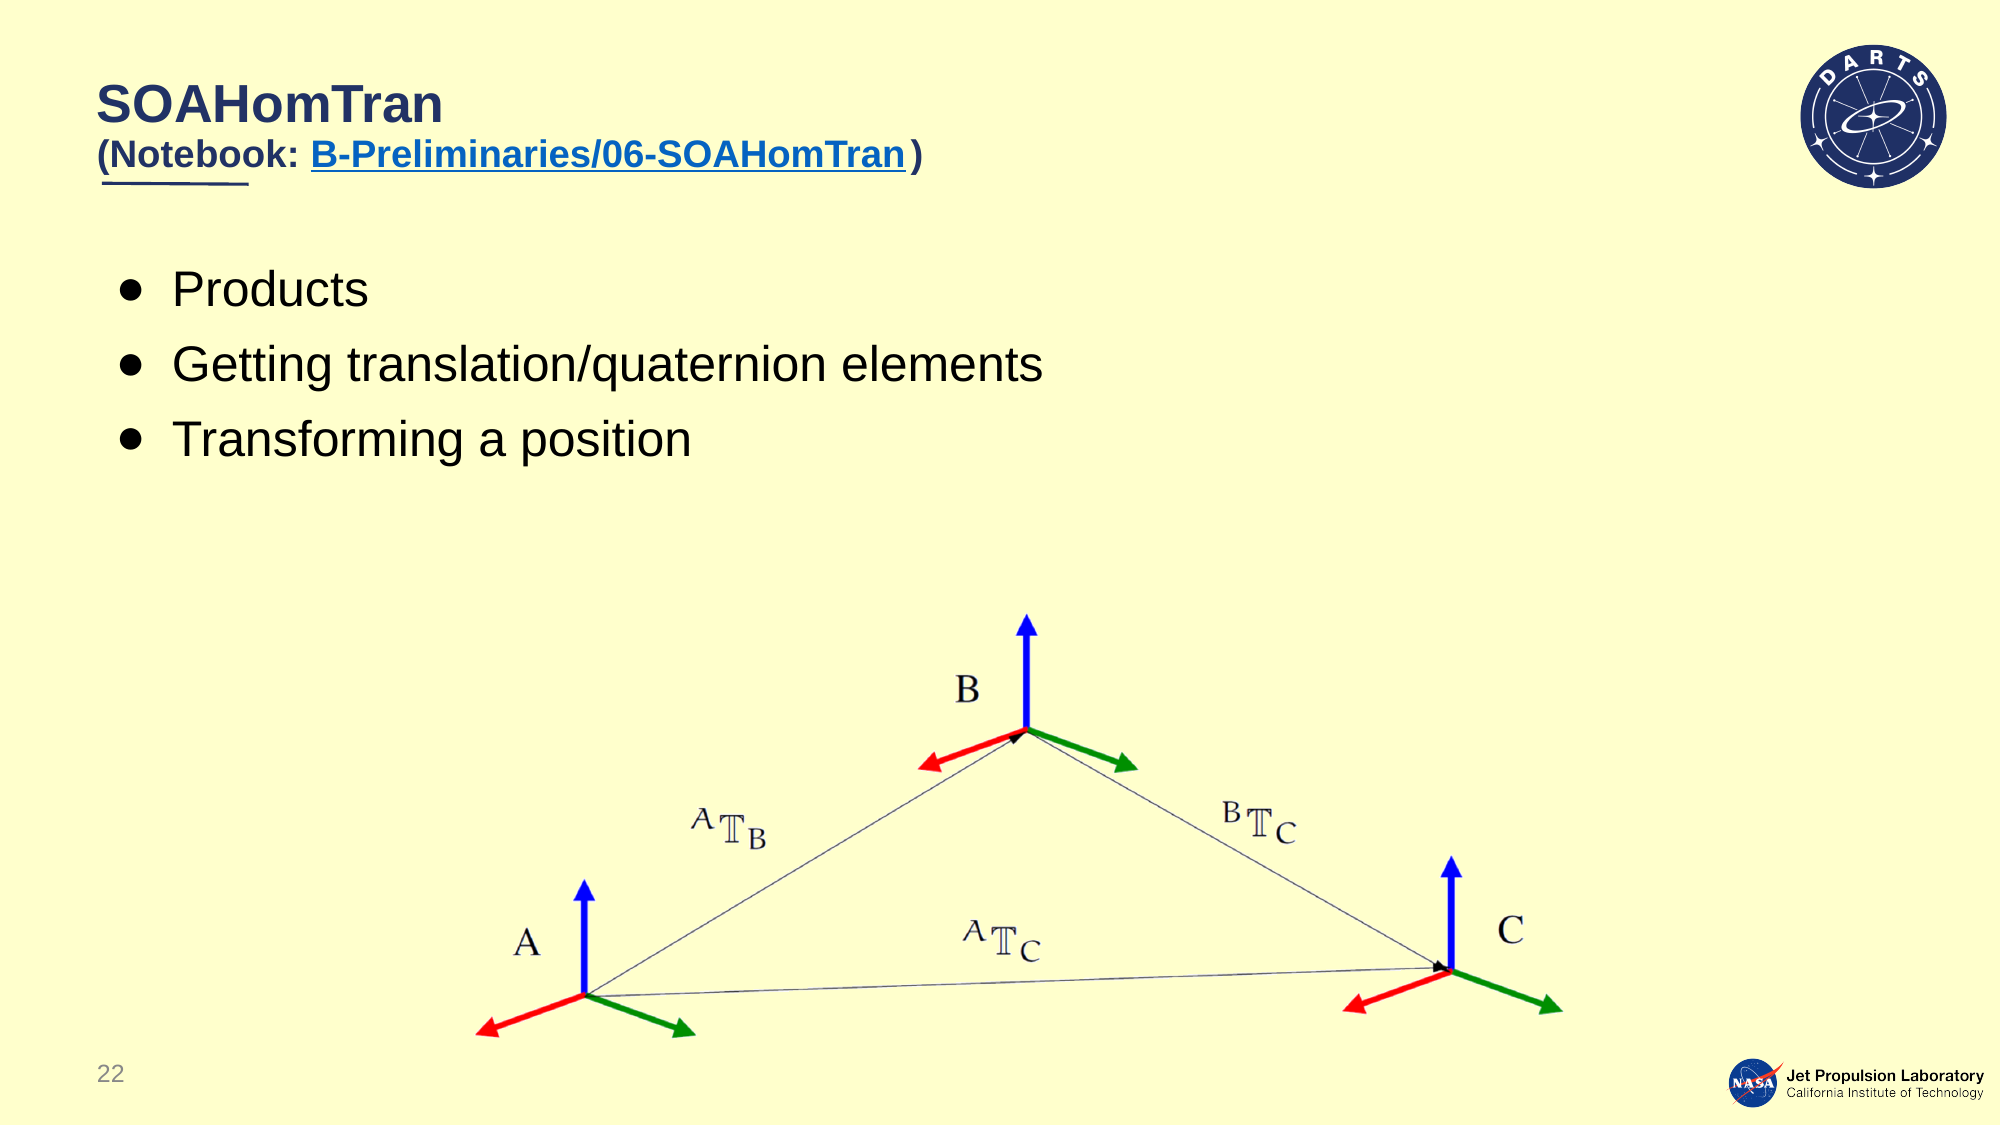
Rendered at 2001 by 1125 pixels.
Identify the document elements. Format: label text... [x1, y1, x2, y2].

title SOAHomTran (Notebook: B-Preliminaries/06-SOAHomTran) [81, 68, 1750, 184]
picture [387, 599, 1576, 1053]
picture [1796, 41, 1951, 192]
picture [1710, 1042, 2000, 1124]
slide_number 22 [81, 1042, 532, 1103]
list Products Getting translation/quaternion elements Transforming a position [81, 255, 1919, 971]
